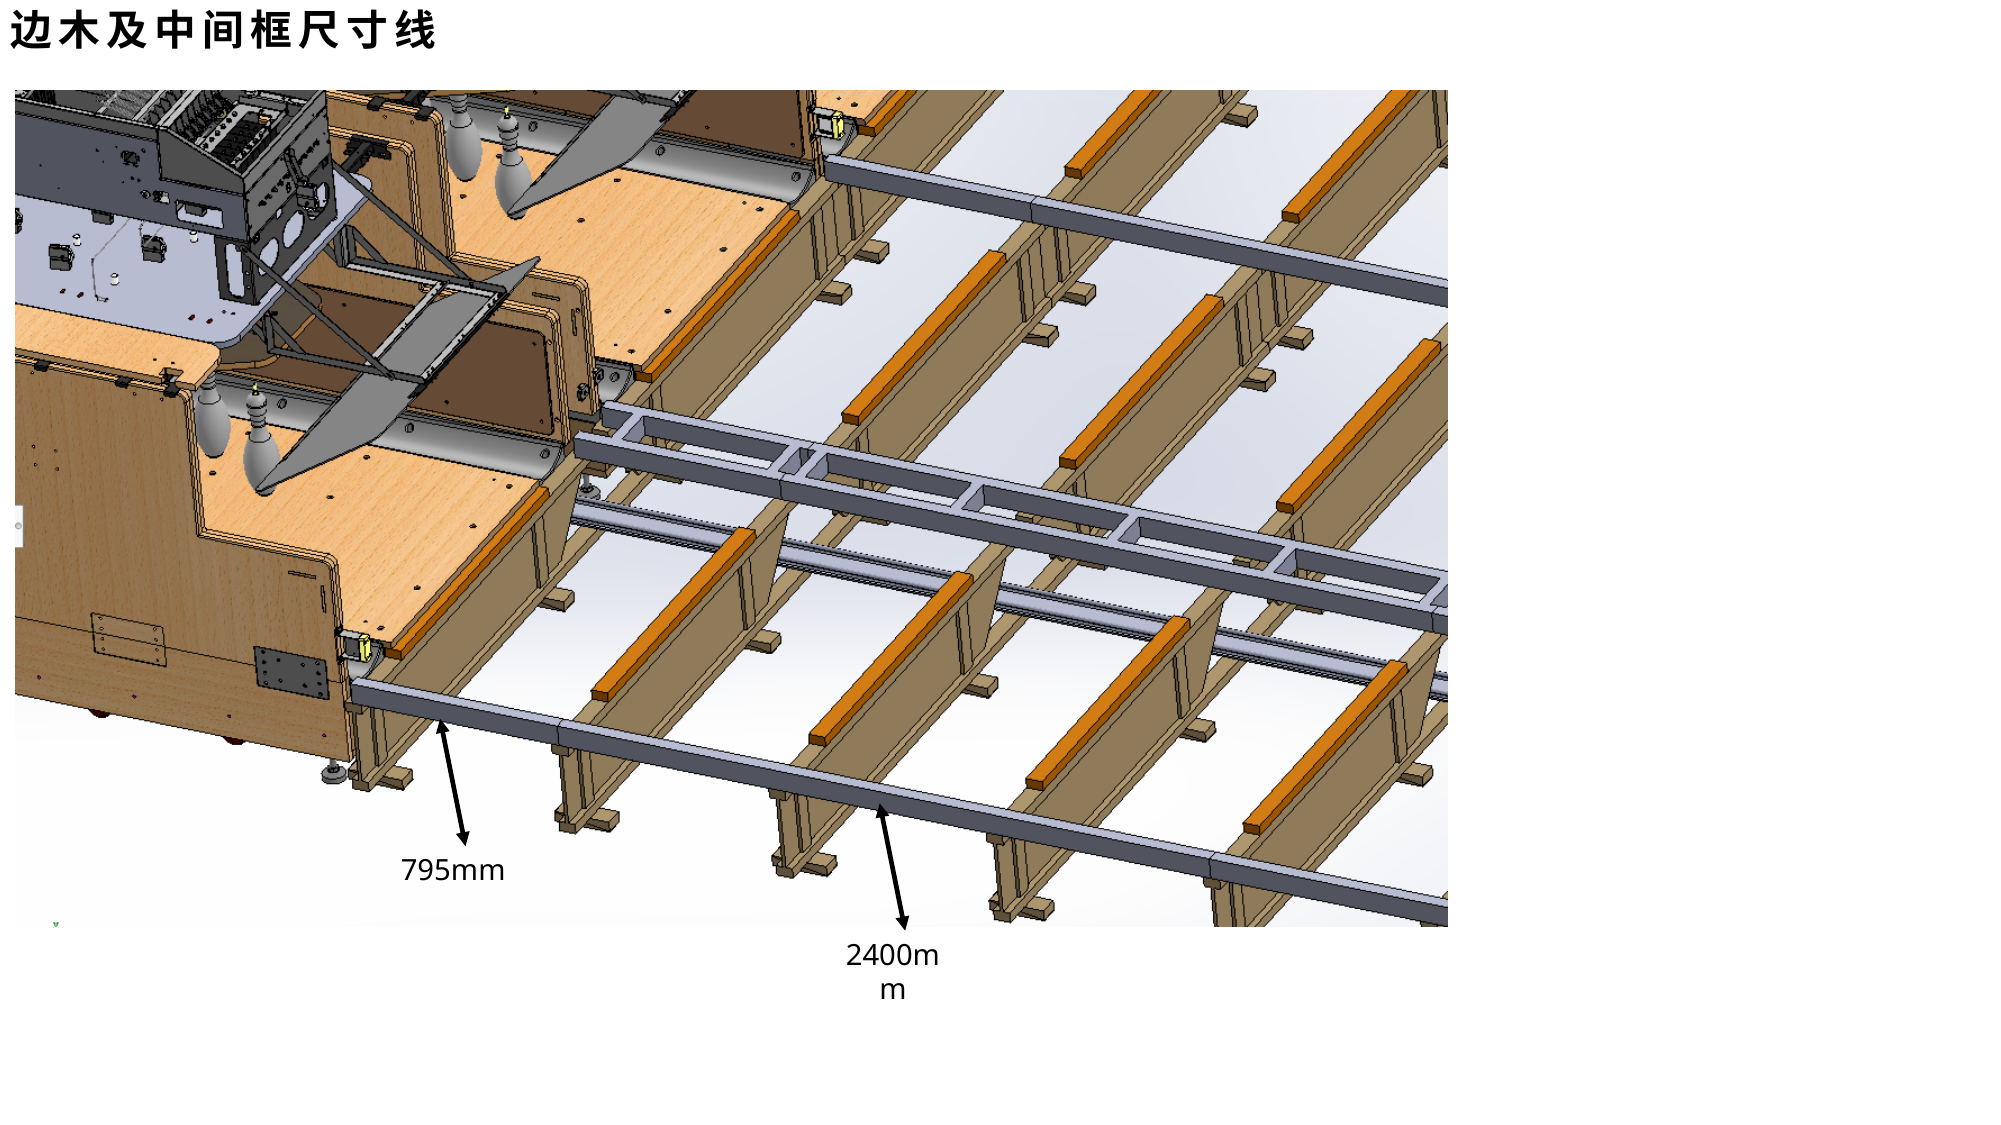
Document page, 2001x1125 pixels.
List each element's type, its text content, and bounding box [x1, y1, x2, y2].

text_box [440, 718, 466, 847]
text_box 边木及中间框尺寸线 [0, 0, 824, 60]
picture [15, 90, 1448, 927]
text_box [879, 803, 906, 931]
text_box 2400mm [818, 928, 967, 1014]
